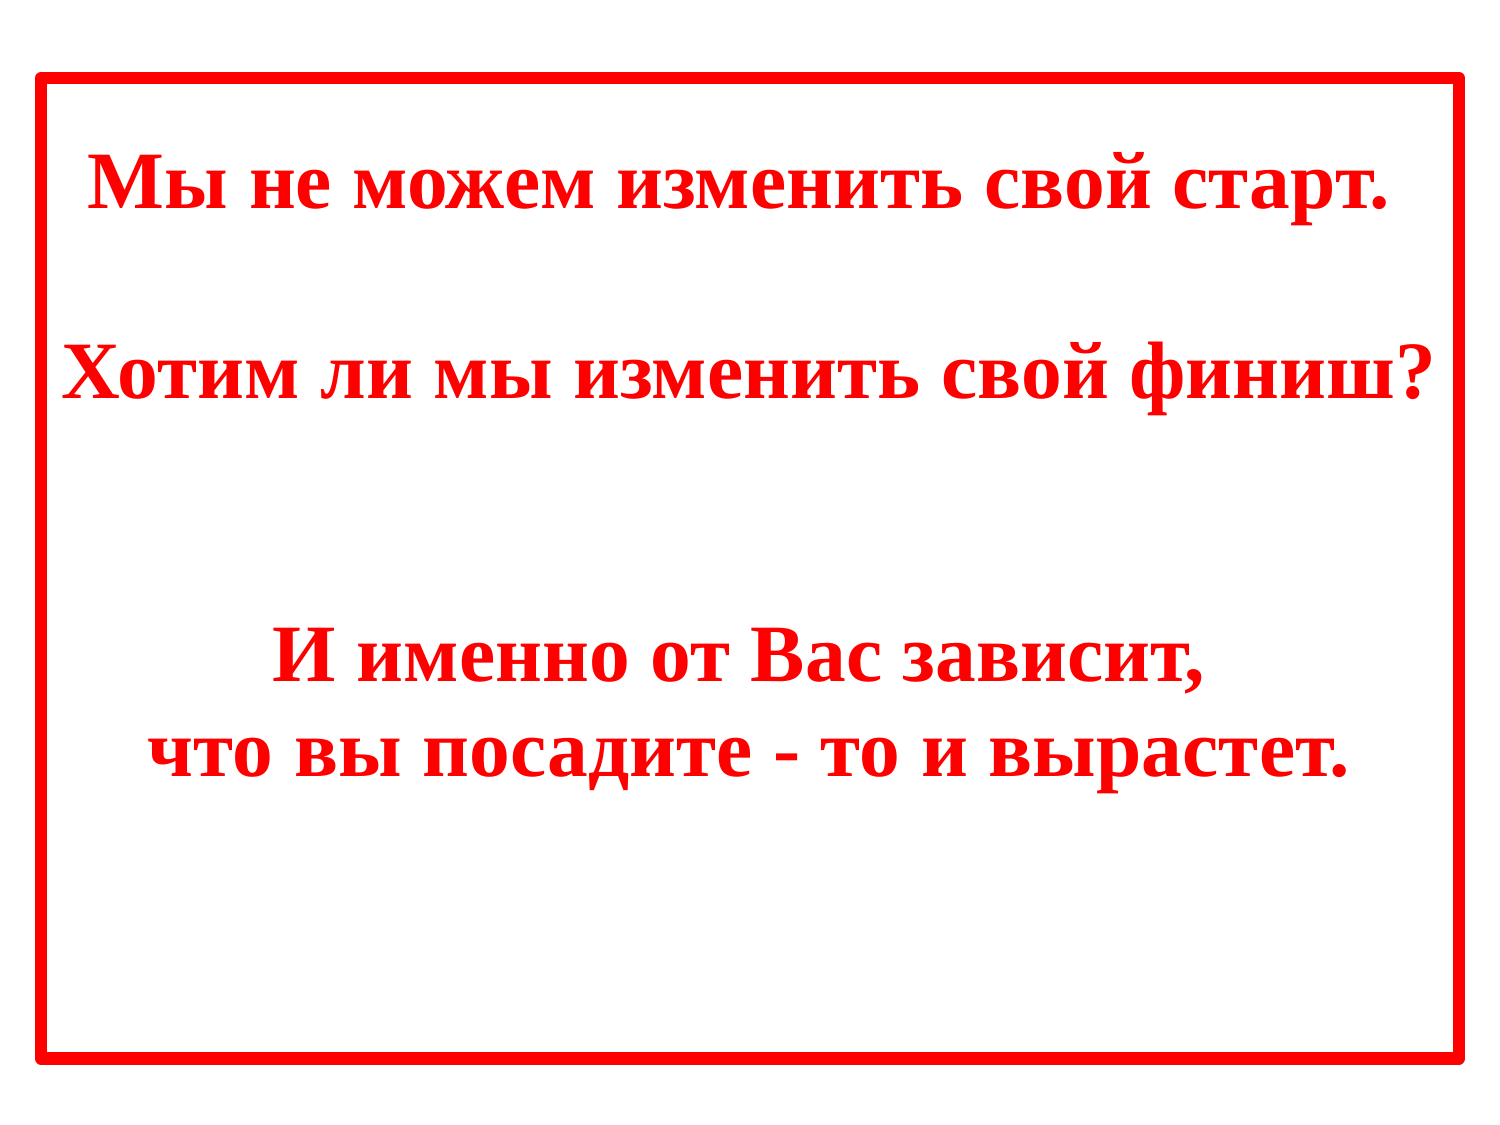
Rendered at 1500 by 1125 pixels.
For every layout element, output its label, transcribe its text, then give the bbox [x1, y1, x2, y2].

list Мы не можем изменить свой старт. Хотим ли мы изменить свой финиш? И именно от Вас зависит, что вы посадите - то и вырастет. [41, 78, 1459, 1059]
